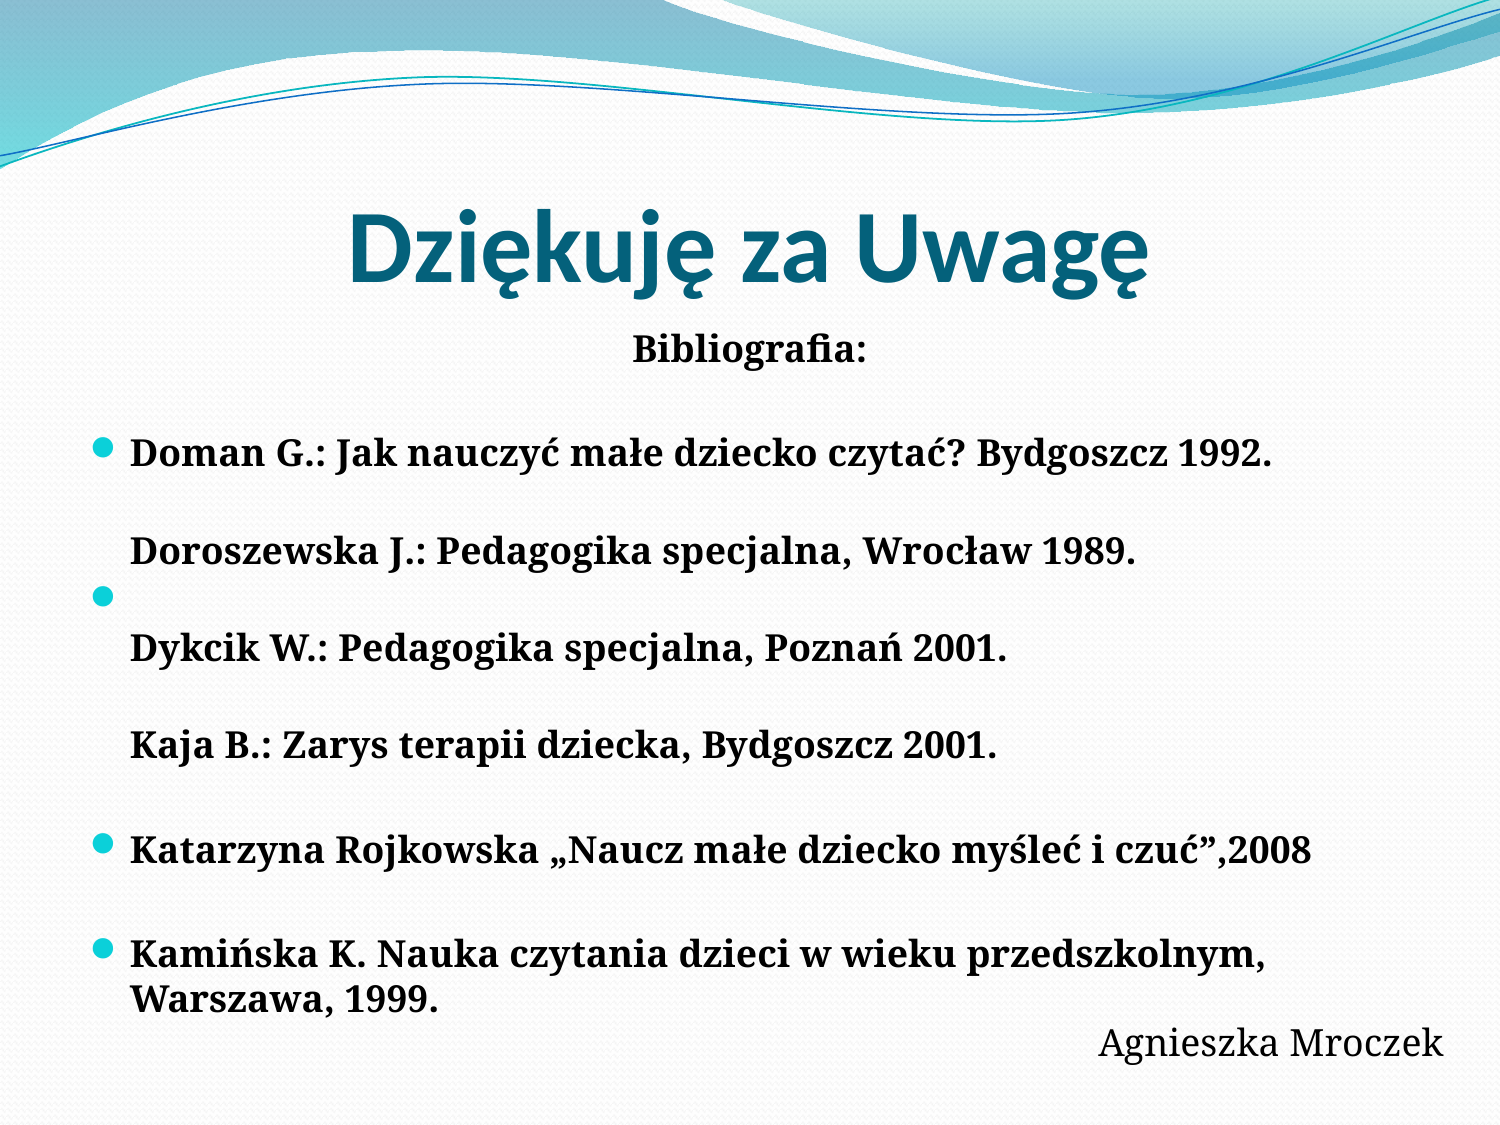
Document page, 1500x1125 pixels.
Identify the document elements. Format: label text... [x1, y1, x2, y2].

text_box Agnieszka Mroczek [832, 1011, 1459, 1072]
list Bibliografia: Doman G.: Jak nauczyć małe dziecko czytać? Bydgoszcz 1992. Doroszewska J.: Pedagogika specjalna, Wrocław 1989. Dykcik W.: Pedagogika specjalna, Poznań 2001. Kaja B.: Zarys terapii dziecka, Bydgoszcz 2001. Katarzyna Rojkowska „Naucz małe dziecko myśleć i czuć”,2008 Kamińska K. Nauka czytania dzieci w wieku przedszkolnym, Warszawa, 1999. [75, 317, 1425, 1038]
title Dziękuję za Uwagę [75, 115, 1425, 303]
